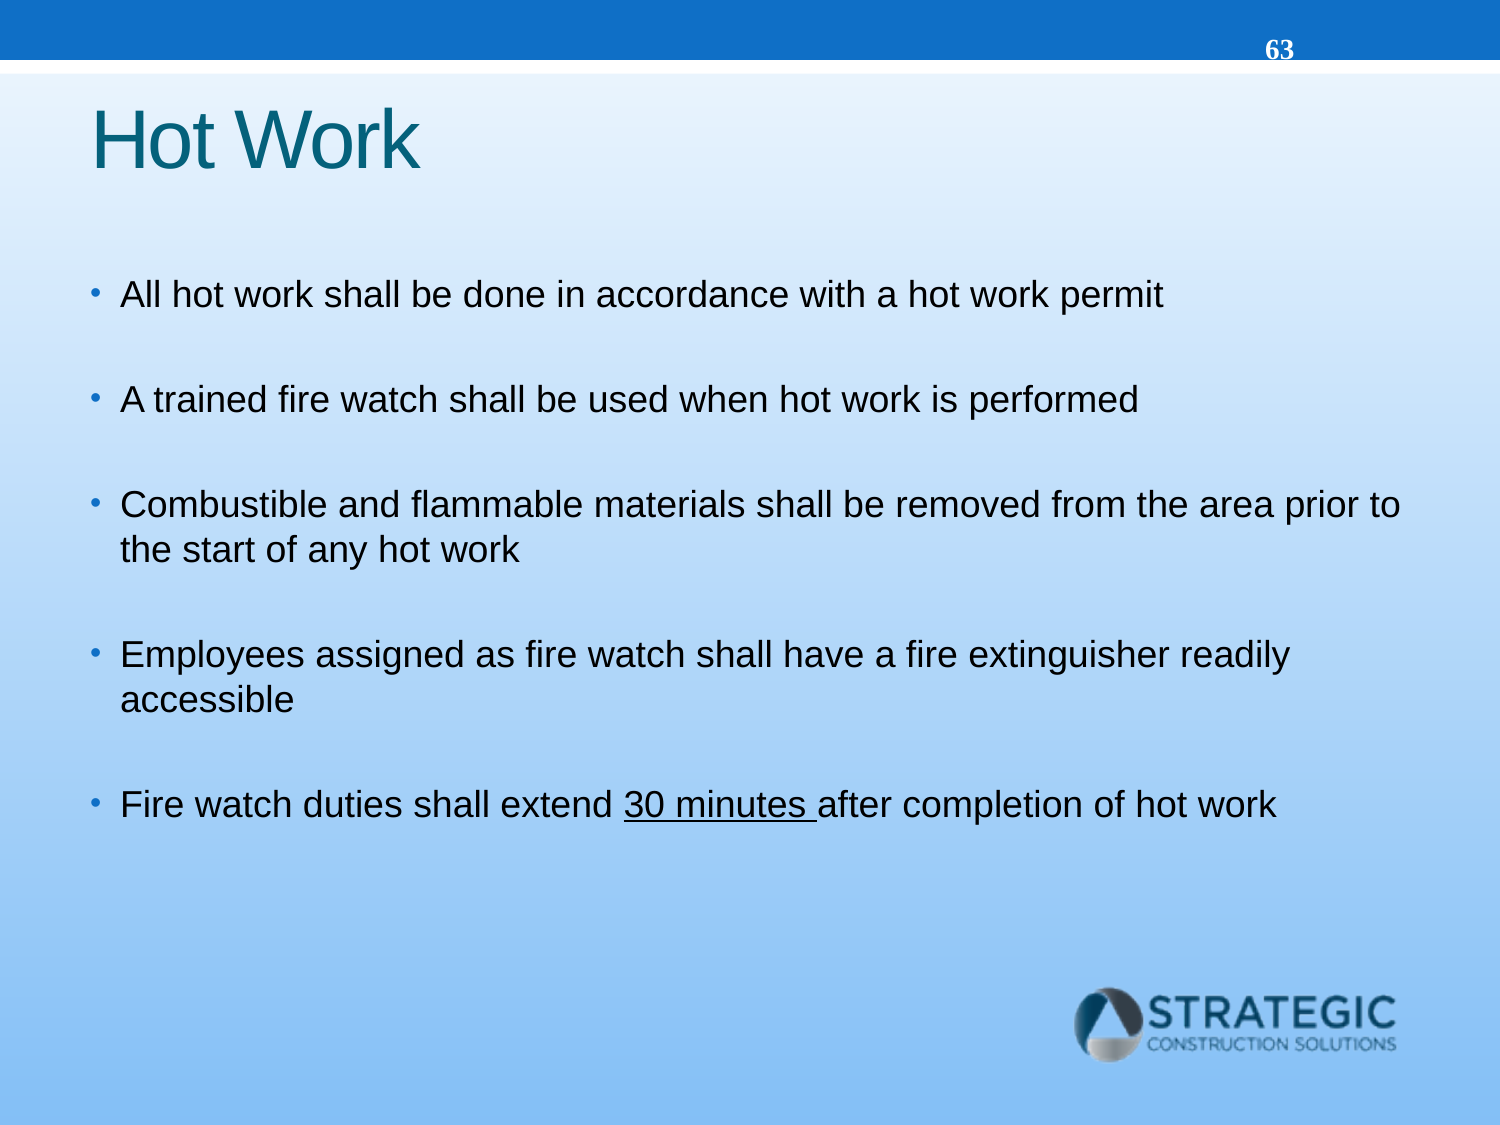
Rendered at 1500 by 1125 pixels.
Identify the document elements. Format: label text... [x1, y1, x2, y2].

title Hot Work [75, 56, 1425, 213]
picture [1071, 984, 1412, 1071]
slide_number 63 [1250, 3, 1425, 57]
list All hot work shall be done in accordance with a hot work permit A trained fire watch shall be used when hot work is performed Combustible and flammable materials shall be removed from the area prior to the start of any hot work Employees assigned as fire watch shall have a fire extinguisher readily accessible Fire watch duties shall extend 30 minutes after completion of hot work [75, 262, 1425, 1063]
